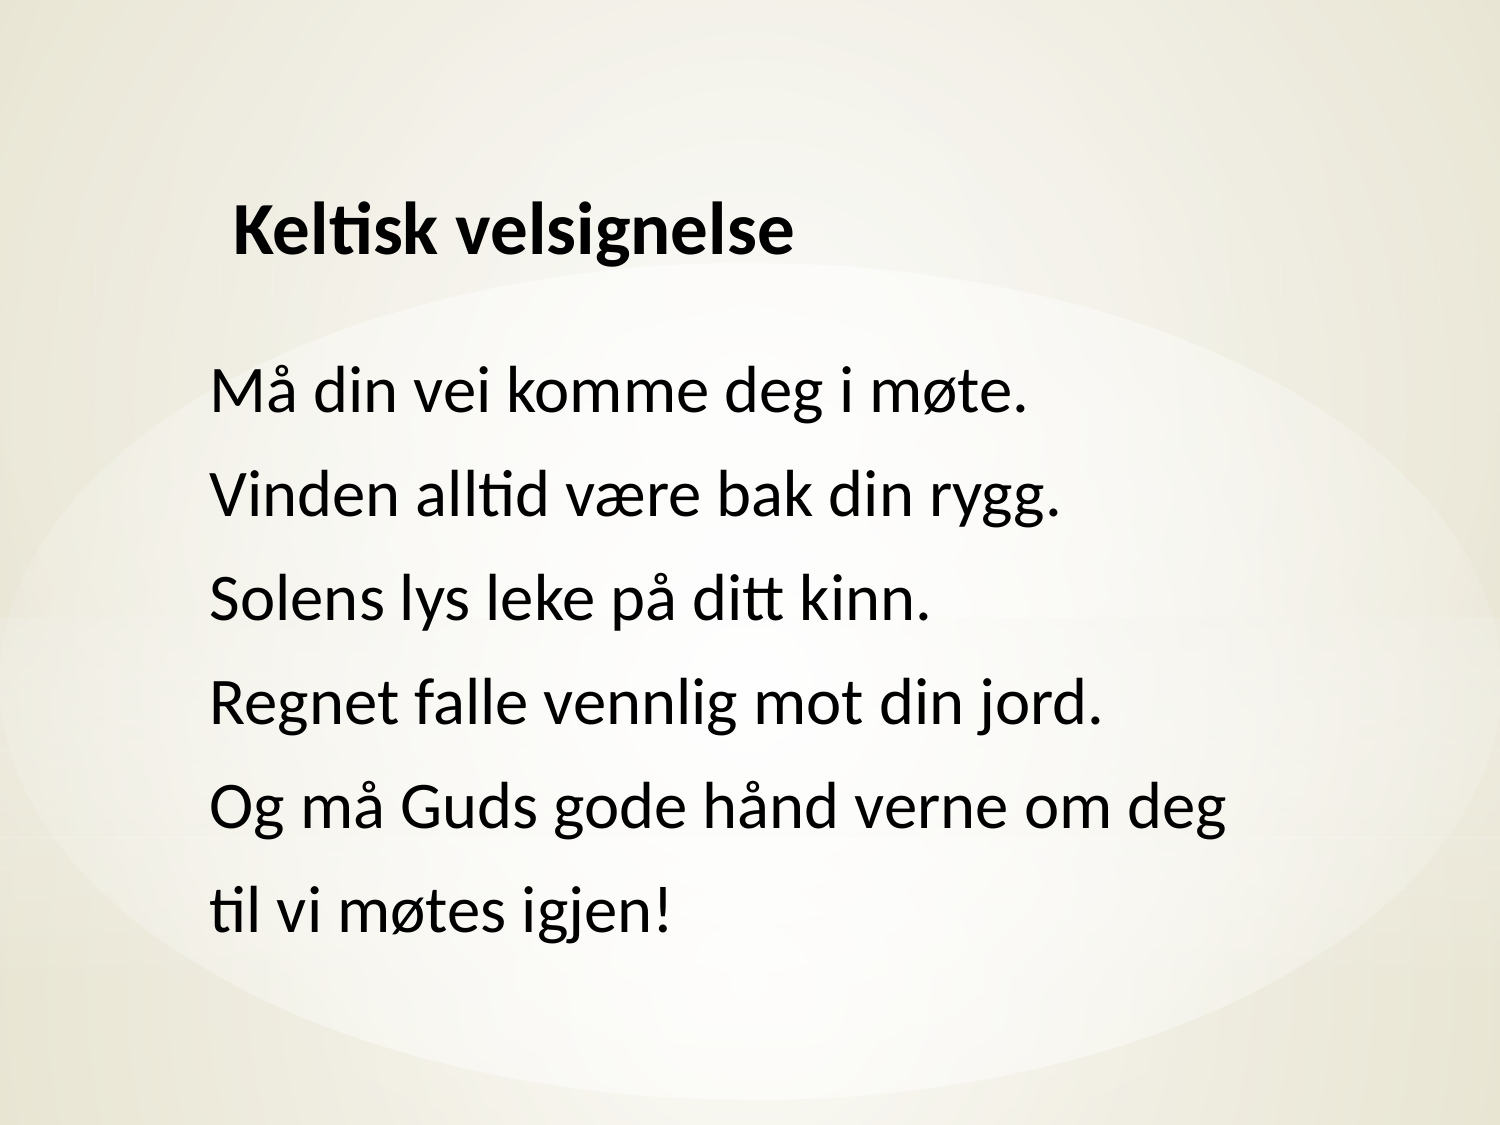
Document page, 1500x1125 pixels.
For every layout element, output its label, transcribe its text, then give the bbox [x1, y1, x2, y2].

text_box Må din vei komme deg i møte. Vinden alltid være bak din rygg. Solens lys leke på ditt kinn. Regnet falle vennlig mot din jord. Og må Guds gode hånd verne om deg til vi møtes igjen! [194, 314, 1317, 953]
text_box Keltisk velsignelse [218, 172, 1046, 278]
